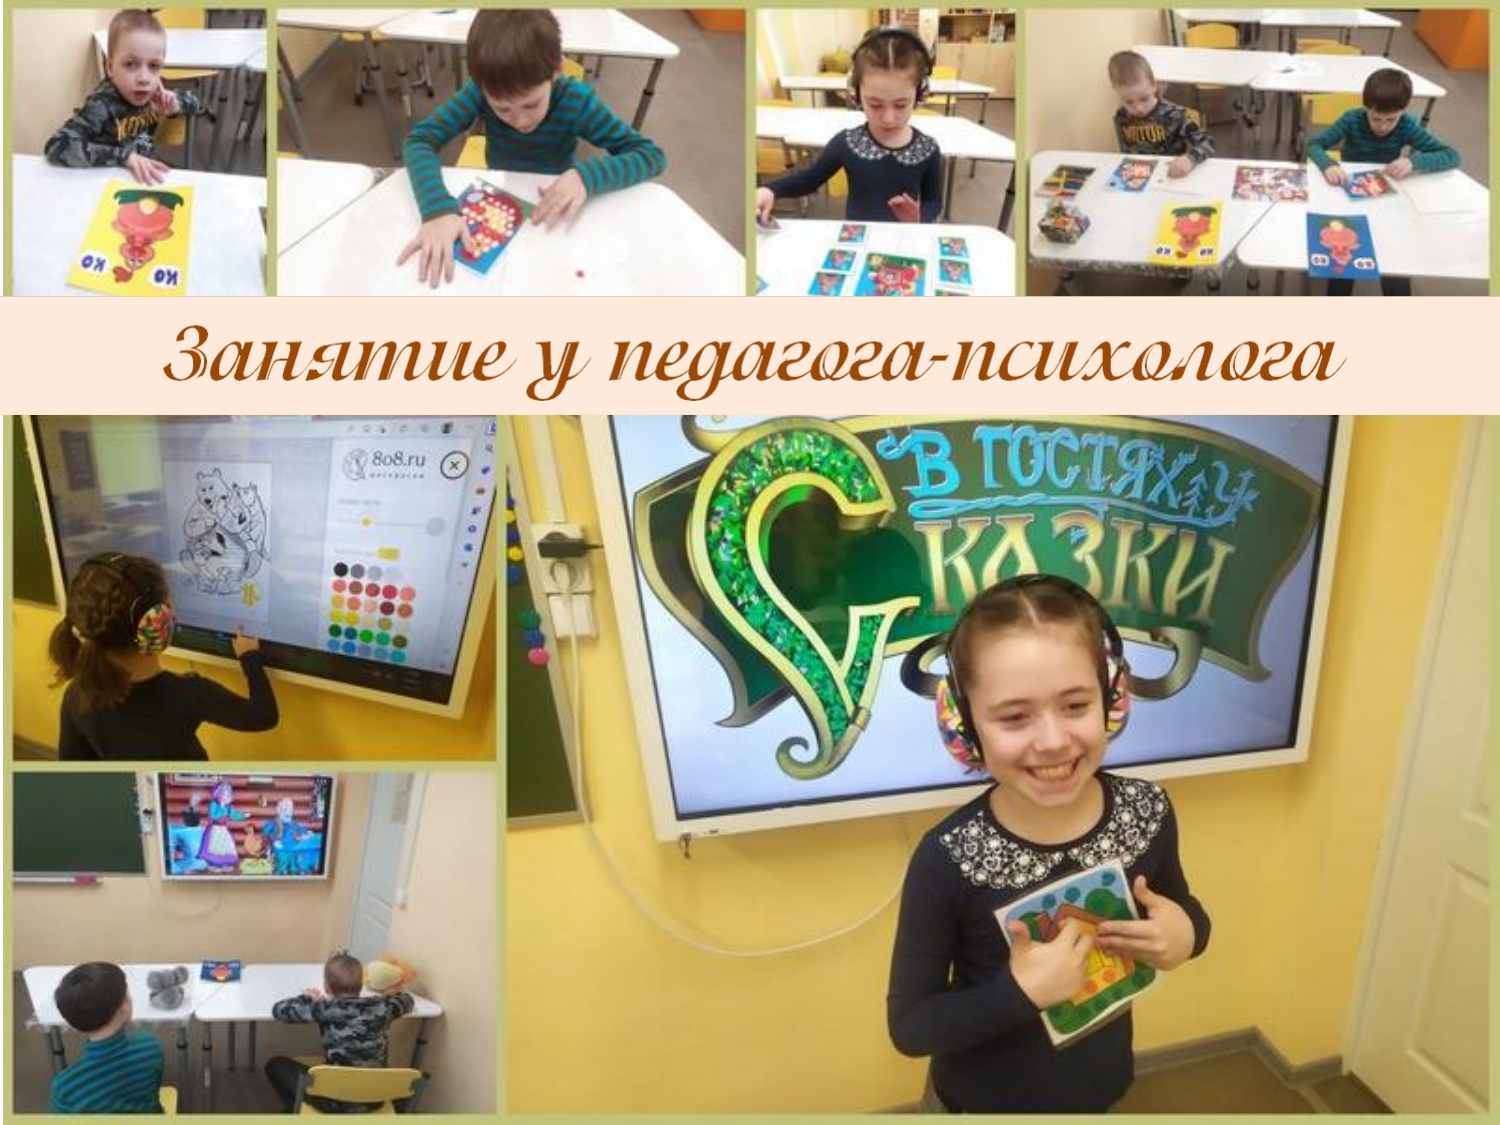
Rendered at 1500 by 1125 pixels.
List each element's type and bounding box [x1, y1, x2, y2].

list [3, 424, 1500, 1125]
picture [0, 0, 1500, 417]
